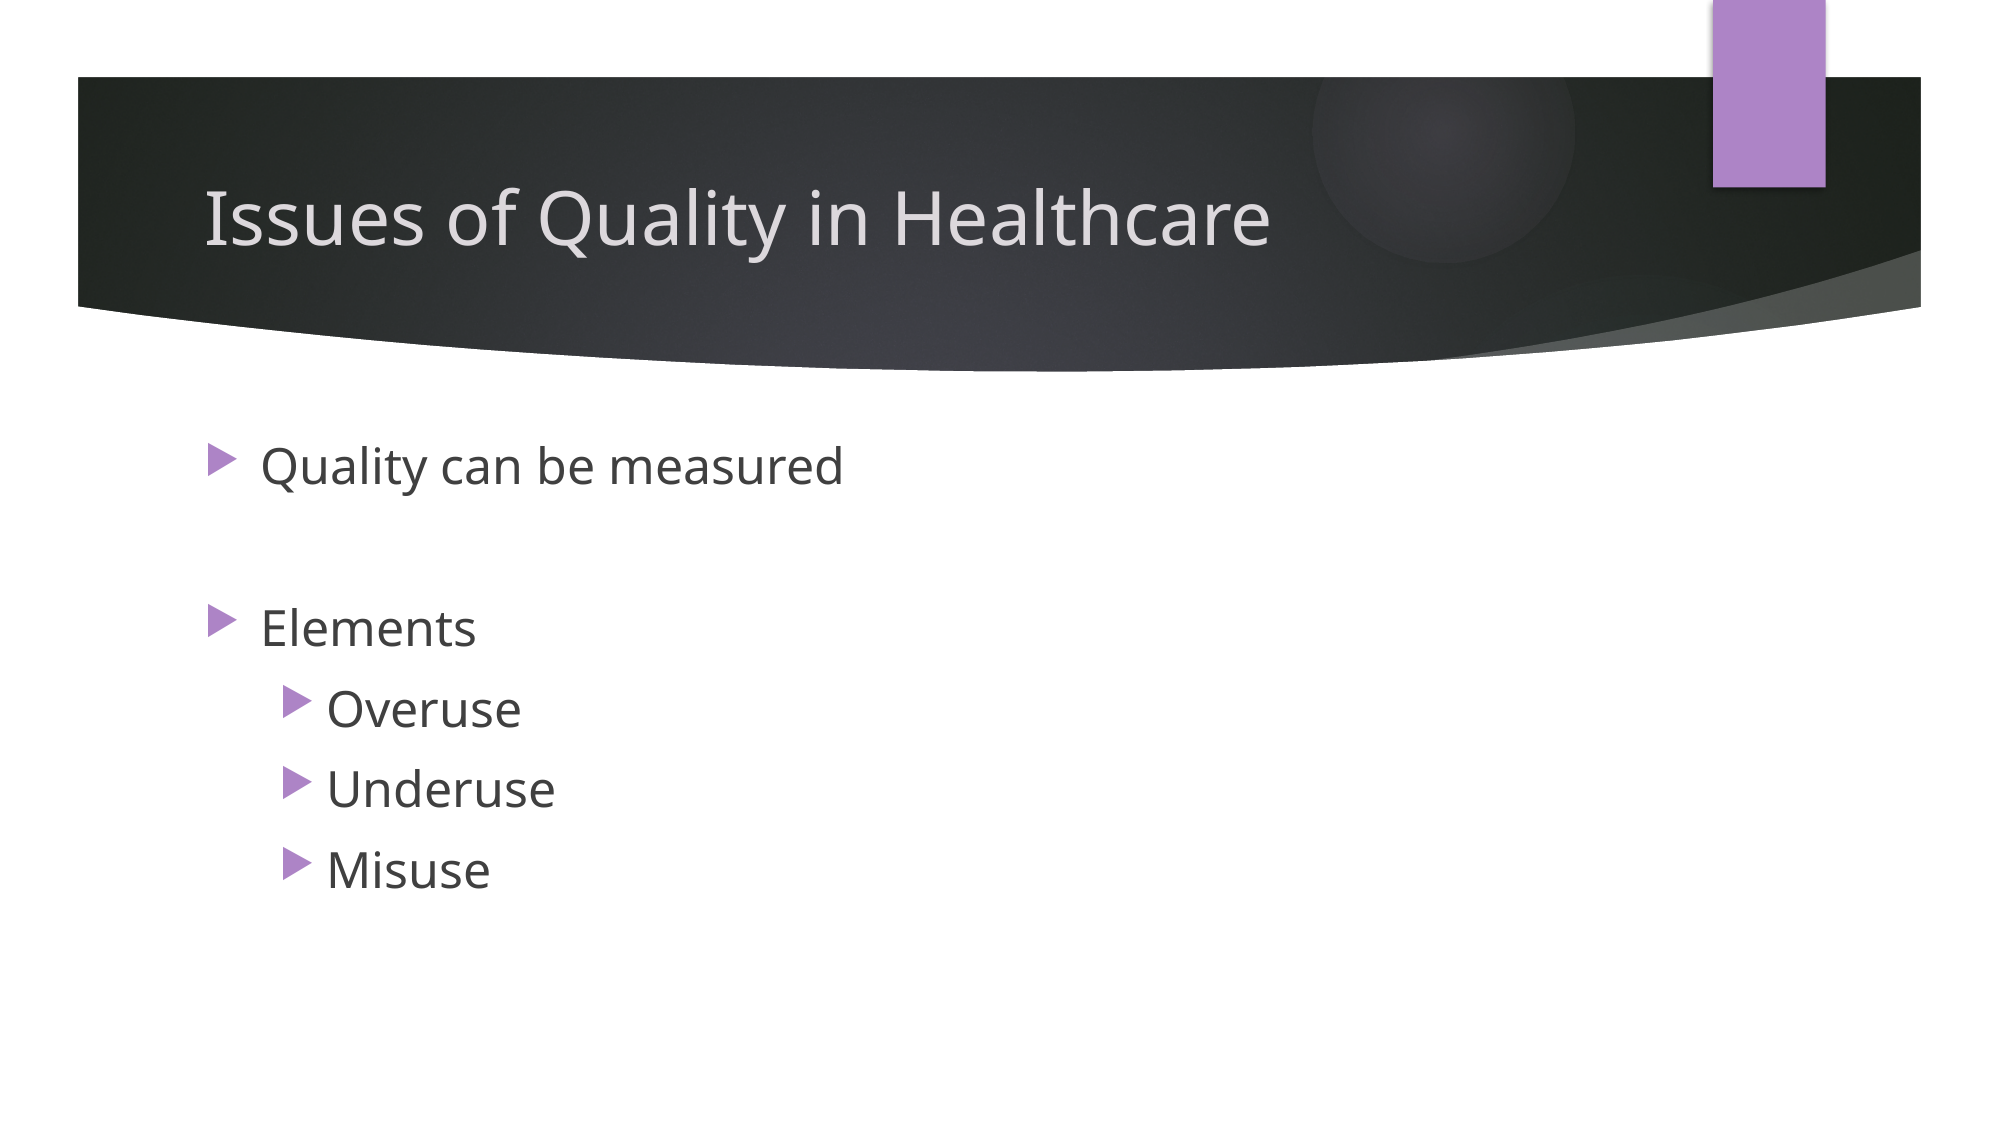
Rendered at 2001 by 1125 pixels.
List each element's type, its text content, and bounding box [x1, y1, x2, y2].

title Issues of Quality in Healthcare [189, 155, 1627, 275]
list Quality can be measured Elements Overuse Underuse Misuse [189, 427, 1627, 988]
